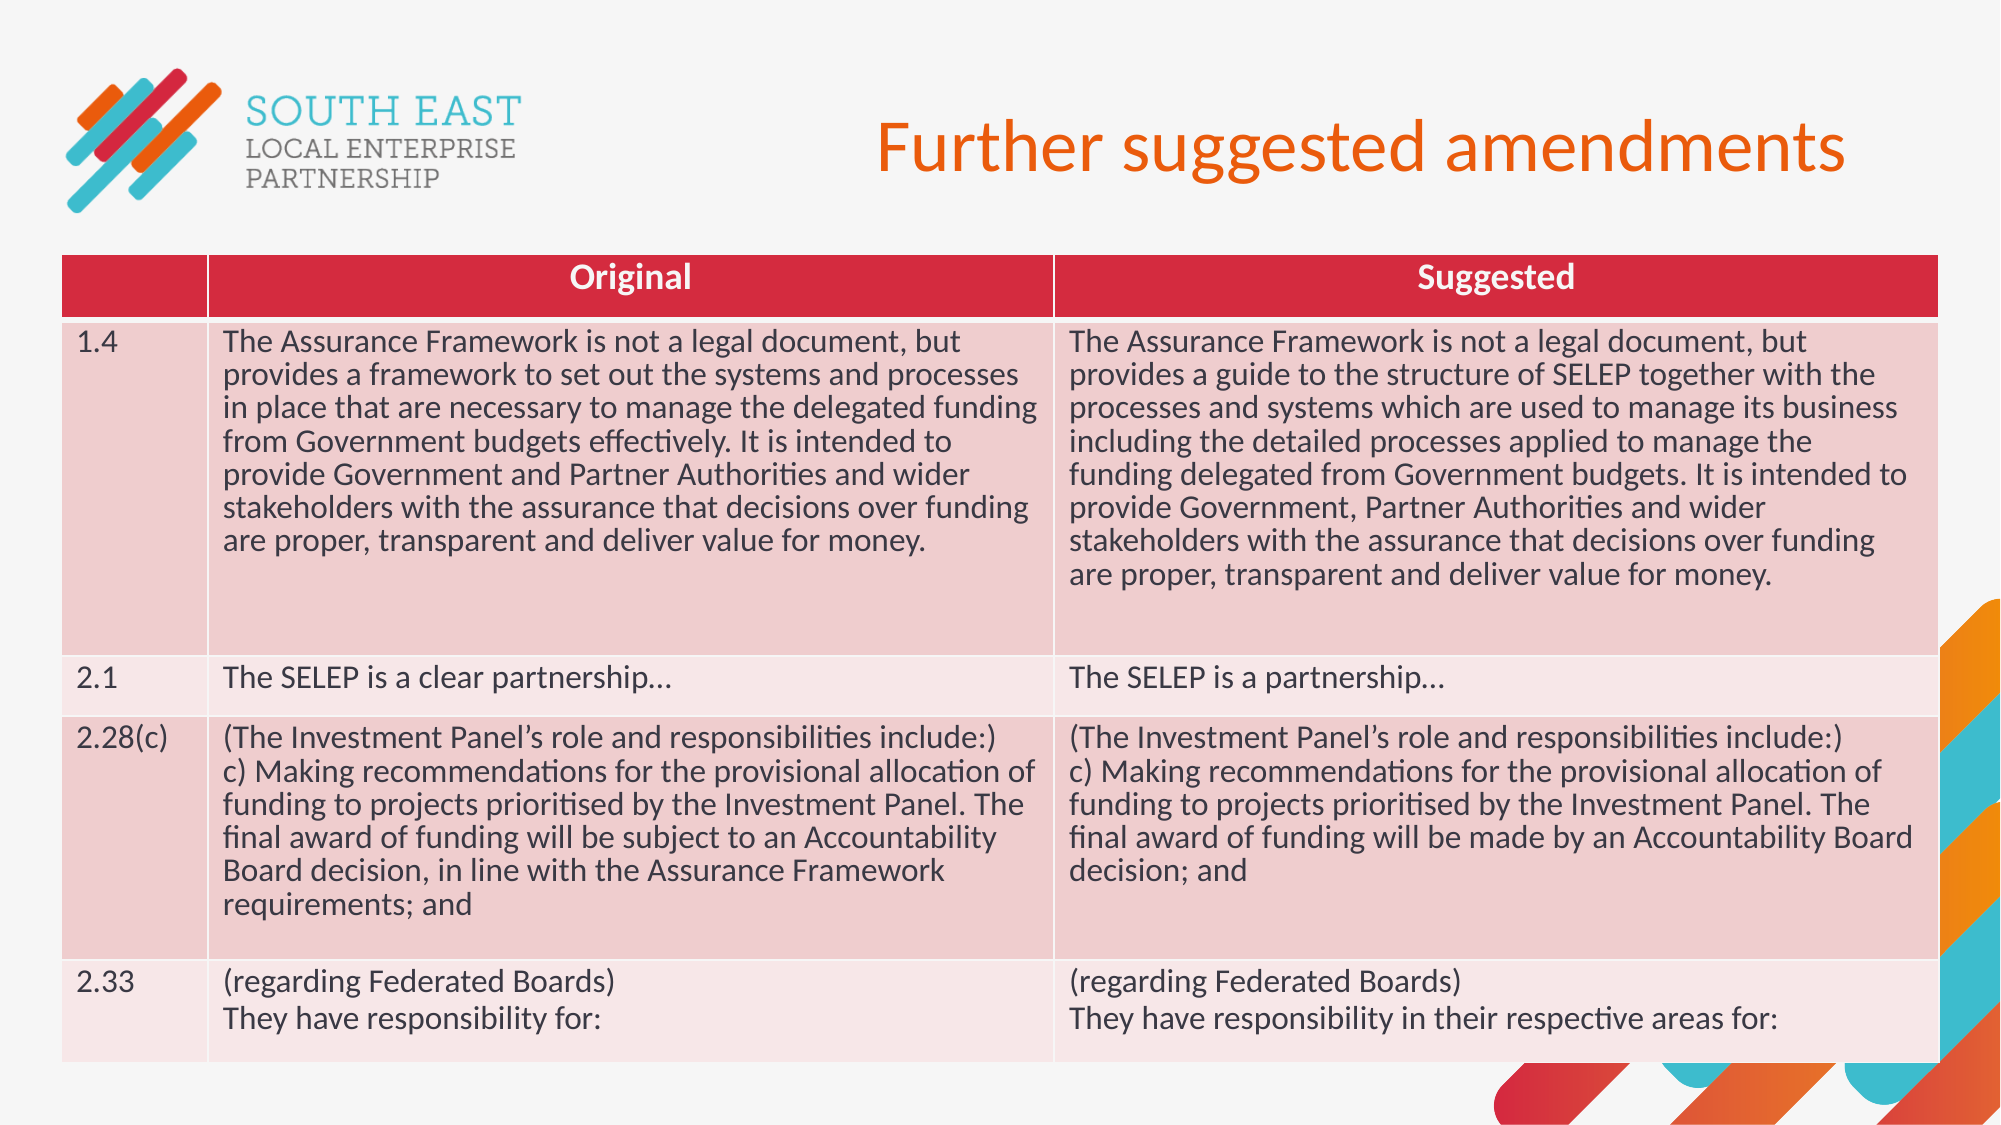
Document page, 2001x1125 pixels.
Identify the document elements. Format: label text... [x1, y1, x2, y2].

table_cell (The Investment Panel’s role and responsibilities include:) c) Making recommendations for the provisional allocation of funding to projects prioritised by the Investment Panel. The final award of funding will be made by an Accountability Board decision; and [1055, 717, 1938, 959]
table_cell The Assurance Framework is not a legal document, but provides a framework to set out the systems and processes in place that are necessary to manage the delegated funding from Government budgets effectively. It is intended to provide Government and Partner Authorities and wider stakeholders with the assurance that decisions over funding are proper, transparent and deliver value for money. [209, 323, 1053, 655]
table_header Suggested [1055, 255, 1938, 317]
table_header Original [209, 255, 1053, 317]
table_cell 1.4 [62, 323, 207, 655]
table_cell (regarding Federated Boards) They have responsibility for: [209, 961, 1053, 1062]
picture [16, 17, 571, 264]
table_cell The Assurance Framework is not a legal document, but provides a guide to the structure of SELEP together with the processes and systems which are used to manage its business including the detailed processes applied to manage the funding delegated from Government budgets. It is intended to provide Government, Partner Authorities and wider stakeholders with the assurance that decisions over funding are proper, transparent and deliver value for money. [1055, 323, 1938, 655]
table_cell The SELEP is a clear partnership… [209, 657, 1053, 715]
picture [1449, 505, 2001, 1125]
table_cell The SELEP is a partnership… [1055, 657, 1938, 715]
table_cell (regarding Federated Boards) They have responsibility in their respective areas for: [1055, 961, 1938, 1062]
table_cell 2.28(c) [62, 717, 207, 959]
table_cell 2.33 [62, 961, 207, 1062]
title Further suggested amendments [619, 91, 1863, 203]
table_header [62, 255, 207, 317]
table_cell (The Investment Panel’s role and responsibilities include:) c) Making recommendations for the provisional allocation of funding to projects prioritised by the Investment Panel. The final award of funding will be subject to an Accountability Board decision, in line with the Assurance Framework requirements; and [209, 717, 1053, 959]
table_cell 2.1 [62, 657, 207, 715]
